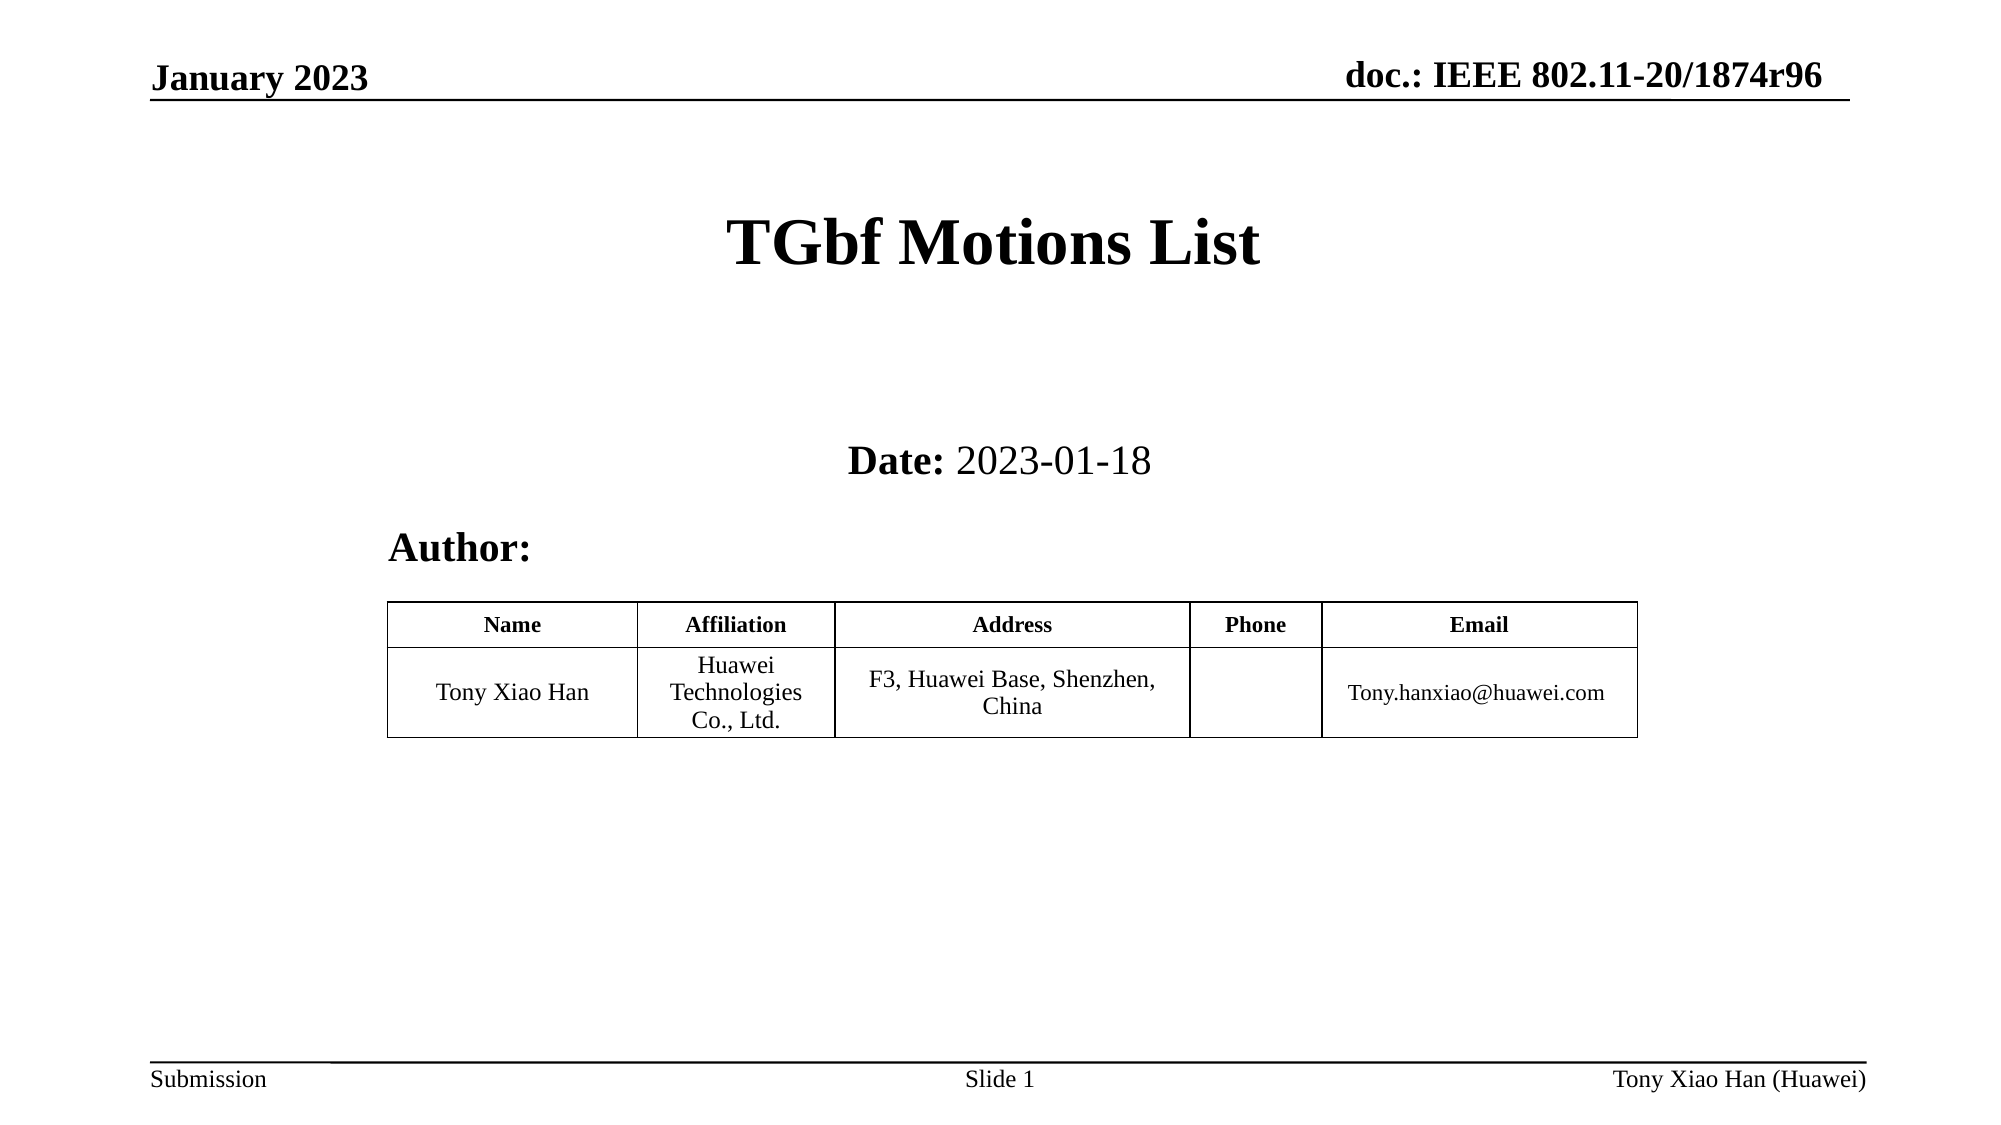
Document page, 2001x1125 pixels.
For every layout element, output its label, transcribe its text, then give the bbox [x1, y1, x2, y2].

table_header Email [1323, 603, 1637, 647]
text_box Author: [362, 512, 600, 575]
table_cell Huawei Technologies Co., Ltd. [638, 648, 834, 737]
title TGbf Motions List [312, 149, 1675, 325]
table_header Address [836, 603, 1189, 647]
table_cell Tony.hanxiao@huawei.com [1323, 648, 1637, 737]
table_header Phone [1191, 603, 1321, 647]
list Date: 2023-01-18 [362, 425, 1638, 488]
table_cell Tony Xiao Han [388, 648, 637, 737]
table_header Affiliation [638, 603, 834, 647]
table_header Name [388, 603, 637, 647]
table_cell F3, Huawei Base, Shenzhen, China [836, 648, 1189, 737]
table_cell [1191, 648, 1321, 737]
